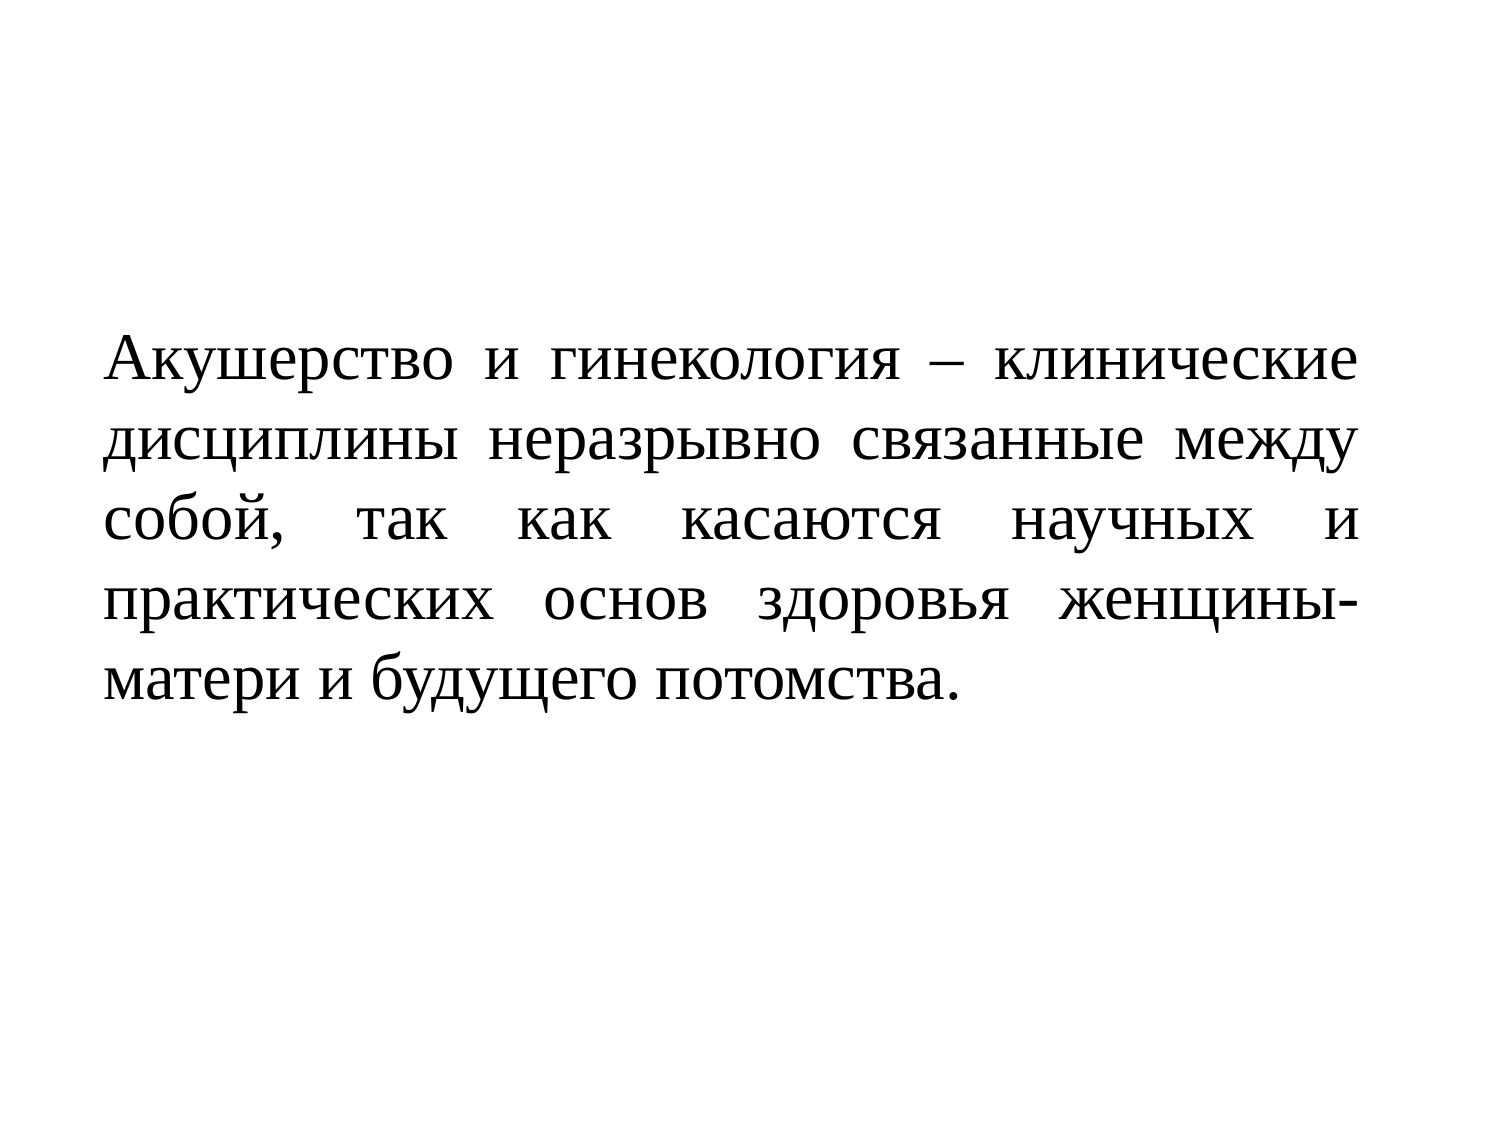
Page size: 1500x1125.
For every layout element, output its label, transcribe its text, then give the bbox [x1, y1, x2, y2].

list Акушерство и гинекология – клинические дисциплины неразрывно связанные между собой, так как касаются научных и практических основ здоровья женщины- матери и будущего потомства. [88, 231, 1376, 970]
